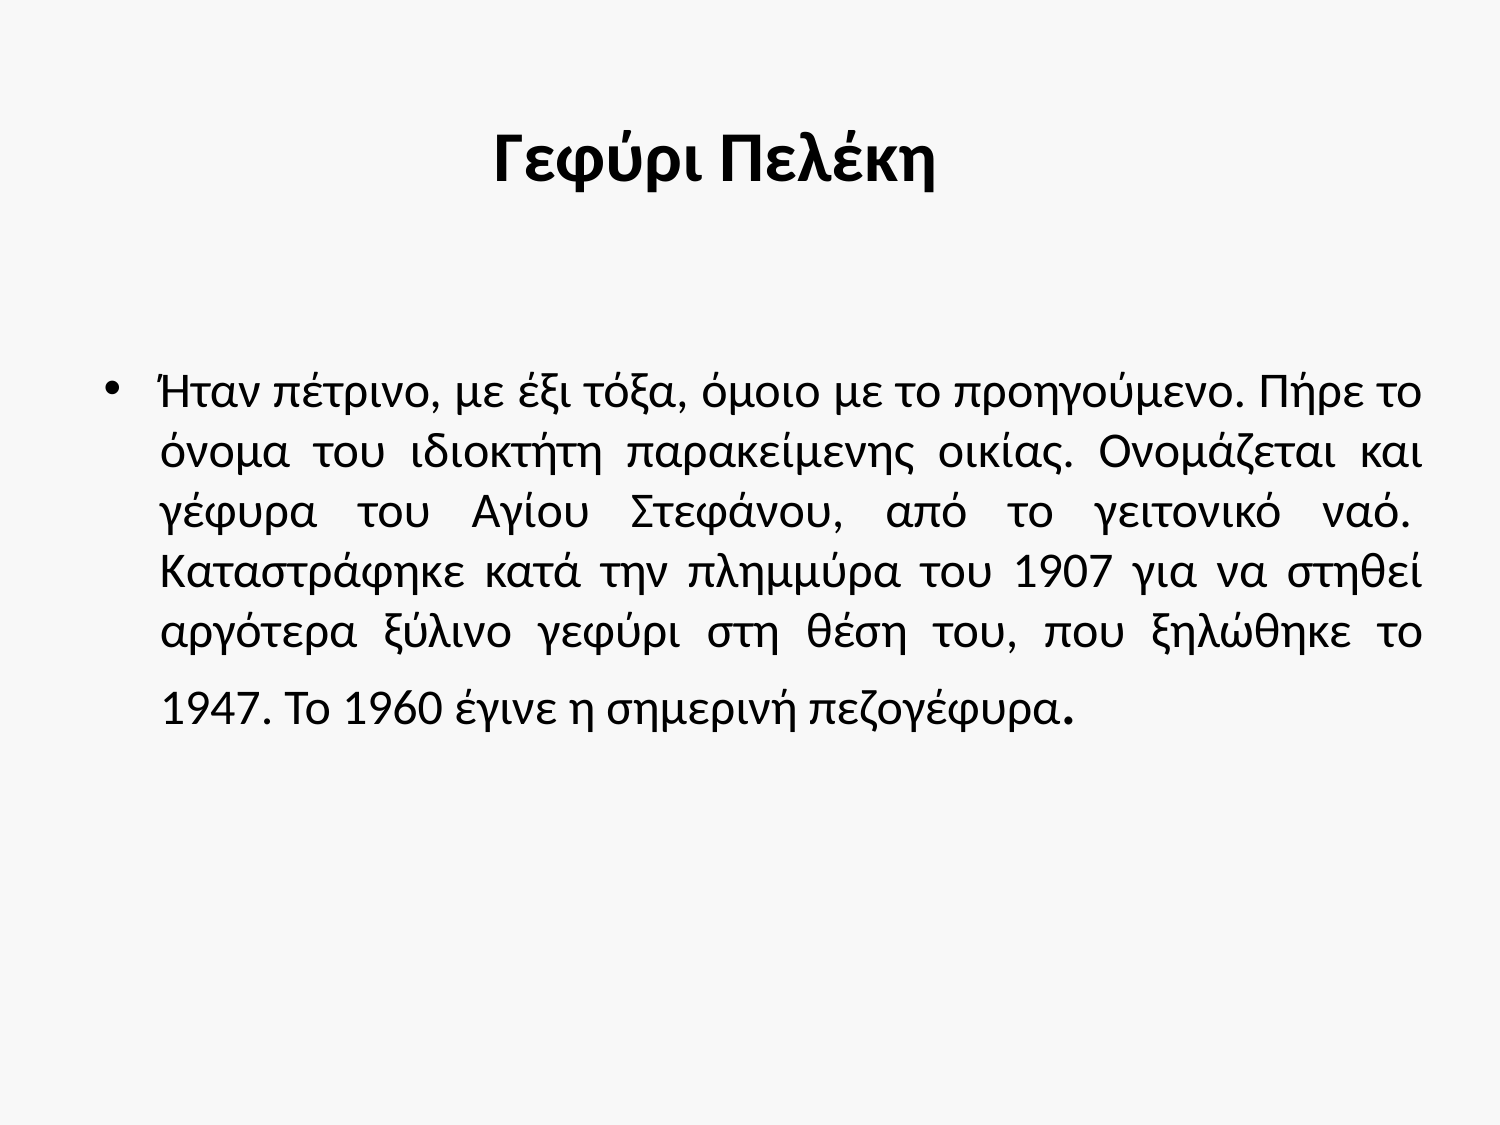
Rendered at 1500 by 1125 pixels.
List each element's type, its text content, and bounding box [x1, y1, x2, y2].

list Ήταν πέτρινο, με έξι τόξα, όμοιο με το προηγούμενο. Πήρε το όνομα του ιδιοκτήτη παρακείμενης οικίας. Ονομάζεται και γέφυρα του Αγίου Στεφάνου, από το γειτονικό ναό. Καταστράφηκε κατά την πλημμύρα του 1907 για να στηθεί αργότερα ξύλινο γεφύρι στη θέση του, που ξηλώθηκε το 1947. Το 1960 έγινε η σημερινή πεζογέφυρα. [88, 349, 1439, 1093]
title Γεφύρι Πελέκη [41, 101, 1392, 290]
